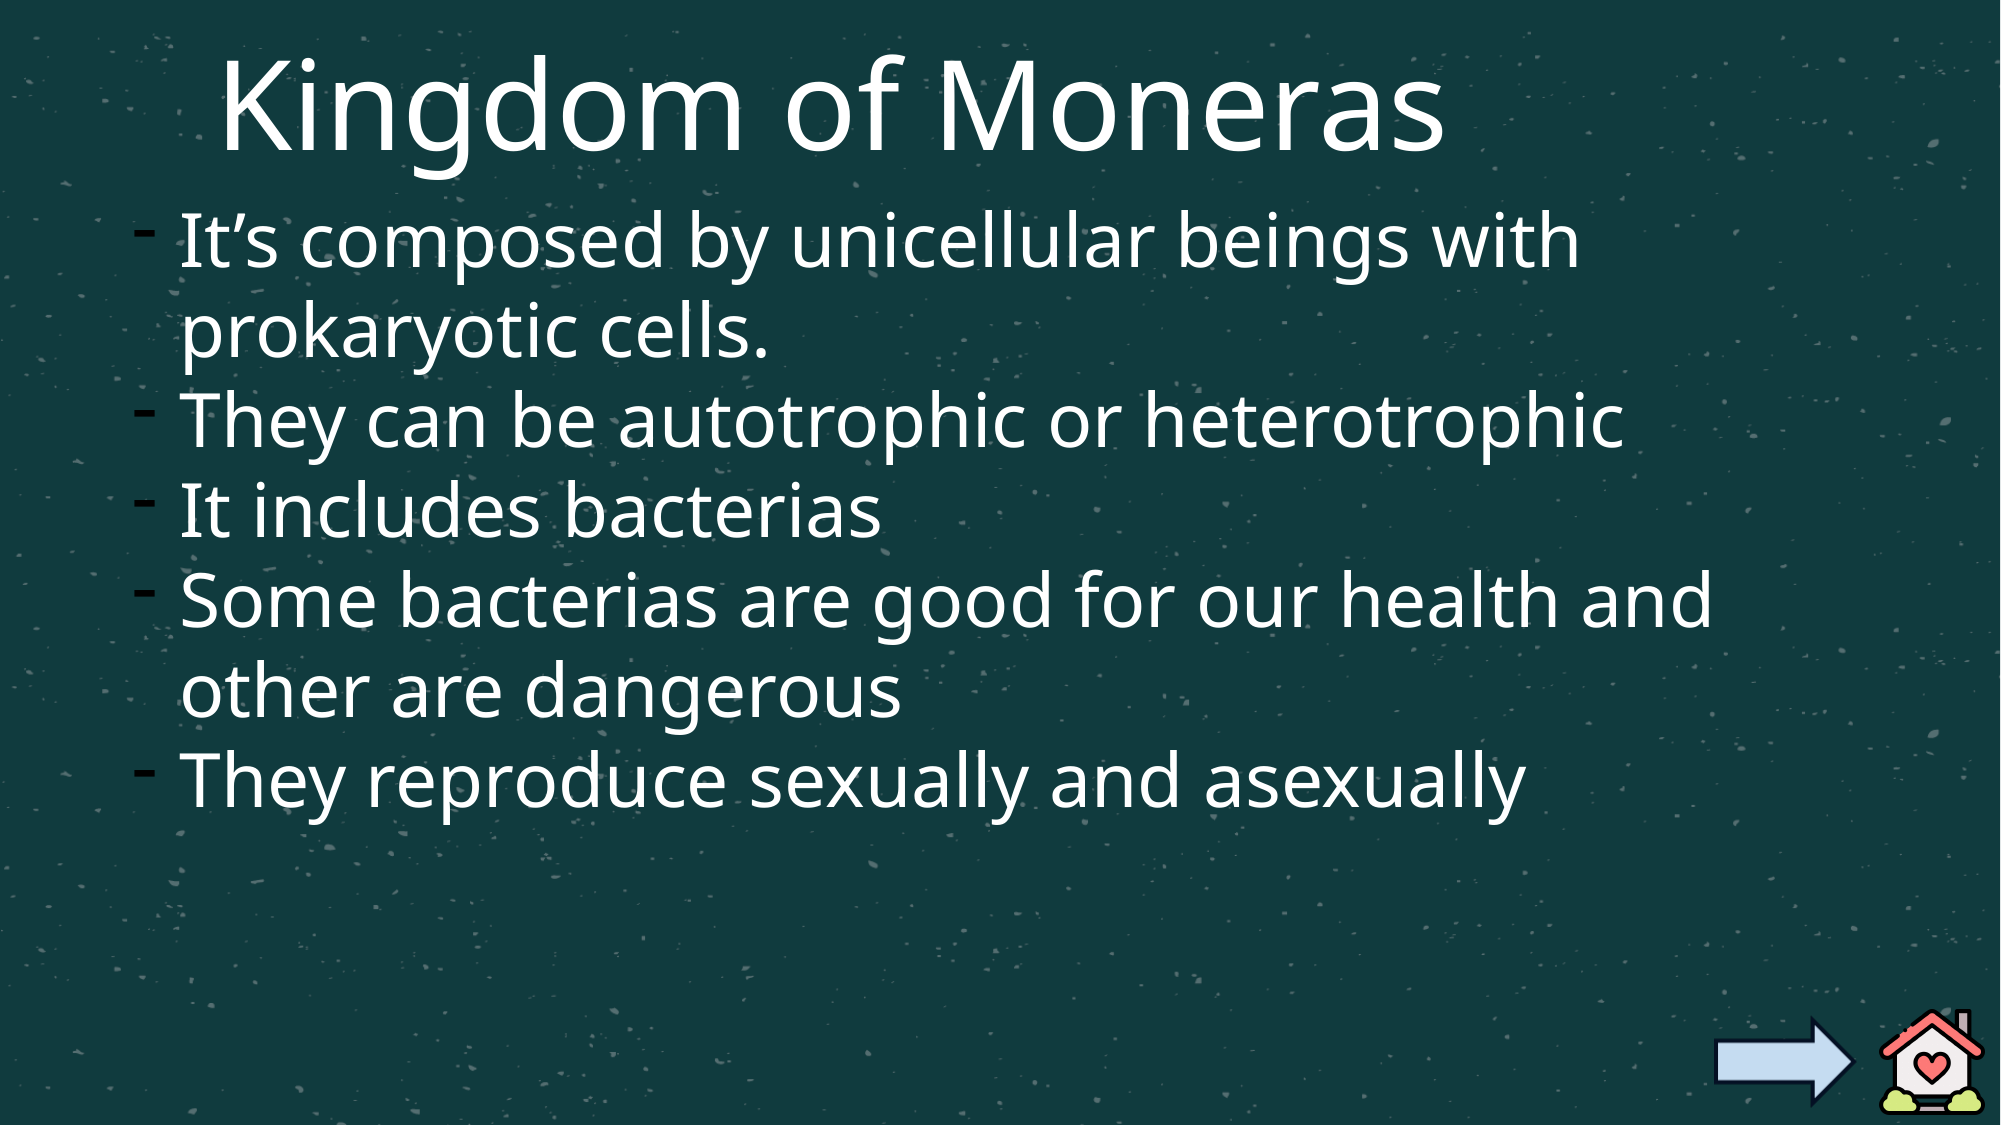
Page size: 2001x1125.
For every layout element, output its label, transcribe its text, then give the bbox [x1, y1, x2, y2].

text_box It’s composed by unicellular beings with prokaryotic cells. They can be autotrophic or heterotrophic It includes bacterias Some bacterias are good for our health and other are dangerous They reproduce sexually and asexually [117, 185, 1857, 830]
picture [0, 0, 2001, 1125]
text_box Kingdom of Moneras [200, 18, 1803, 184]
